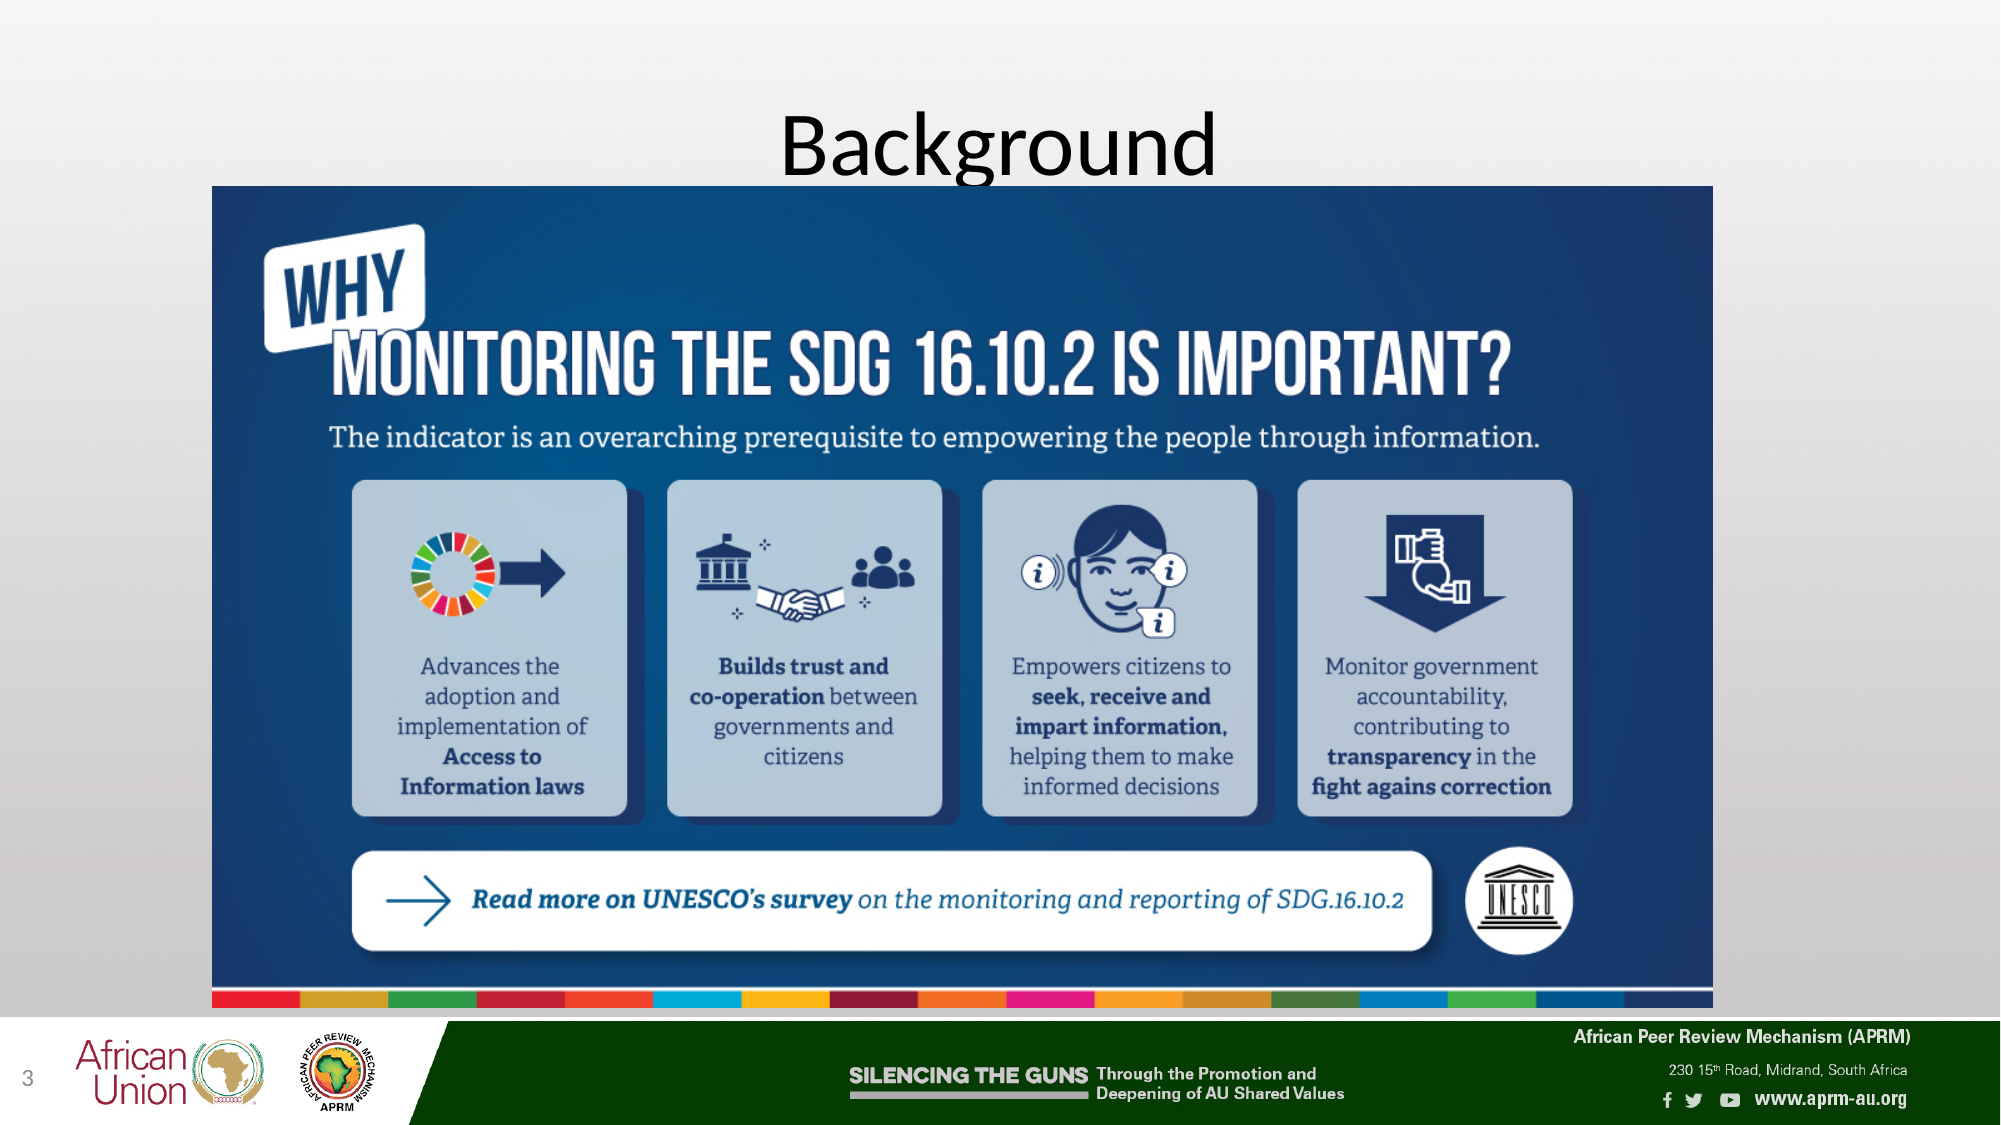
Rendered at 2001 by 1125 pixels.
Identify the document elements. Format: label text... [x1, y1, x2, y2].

picture [0, 0, 2001, 1125]
footer [683, 1042, 1317, 1103]
title Background [99, 45, 1900, 233]
slide_number 3 [6, 1046, 474, 1107]
